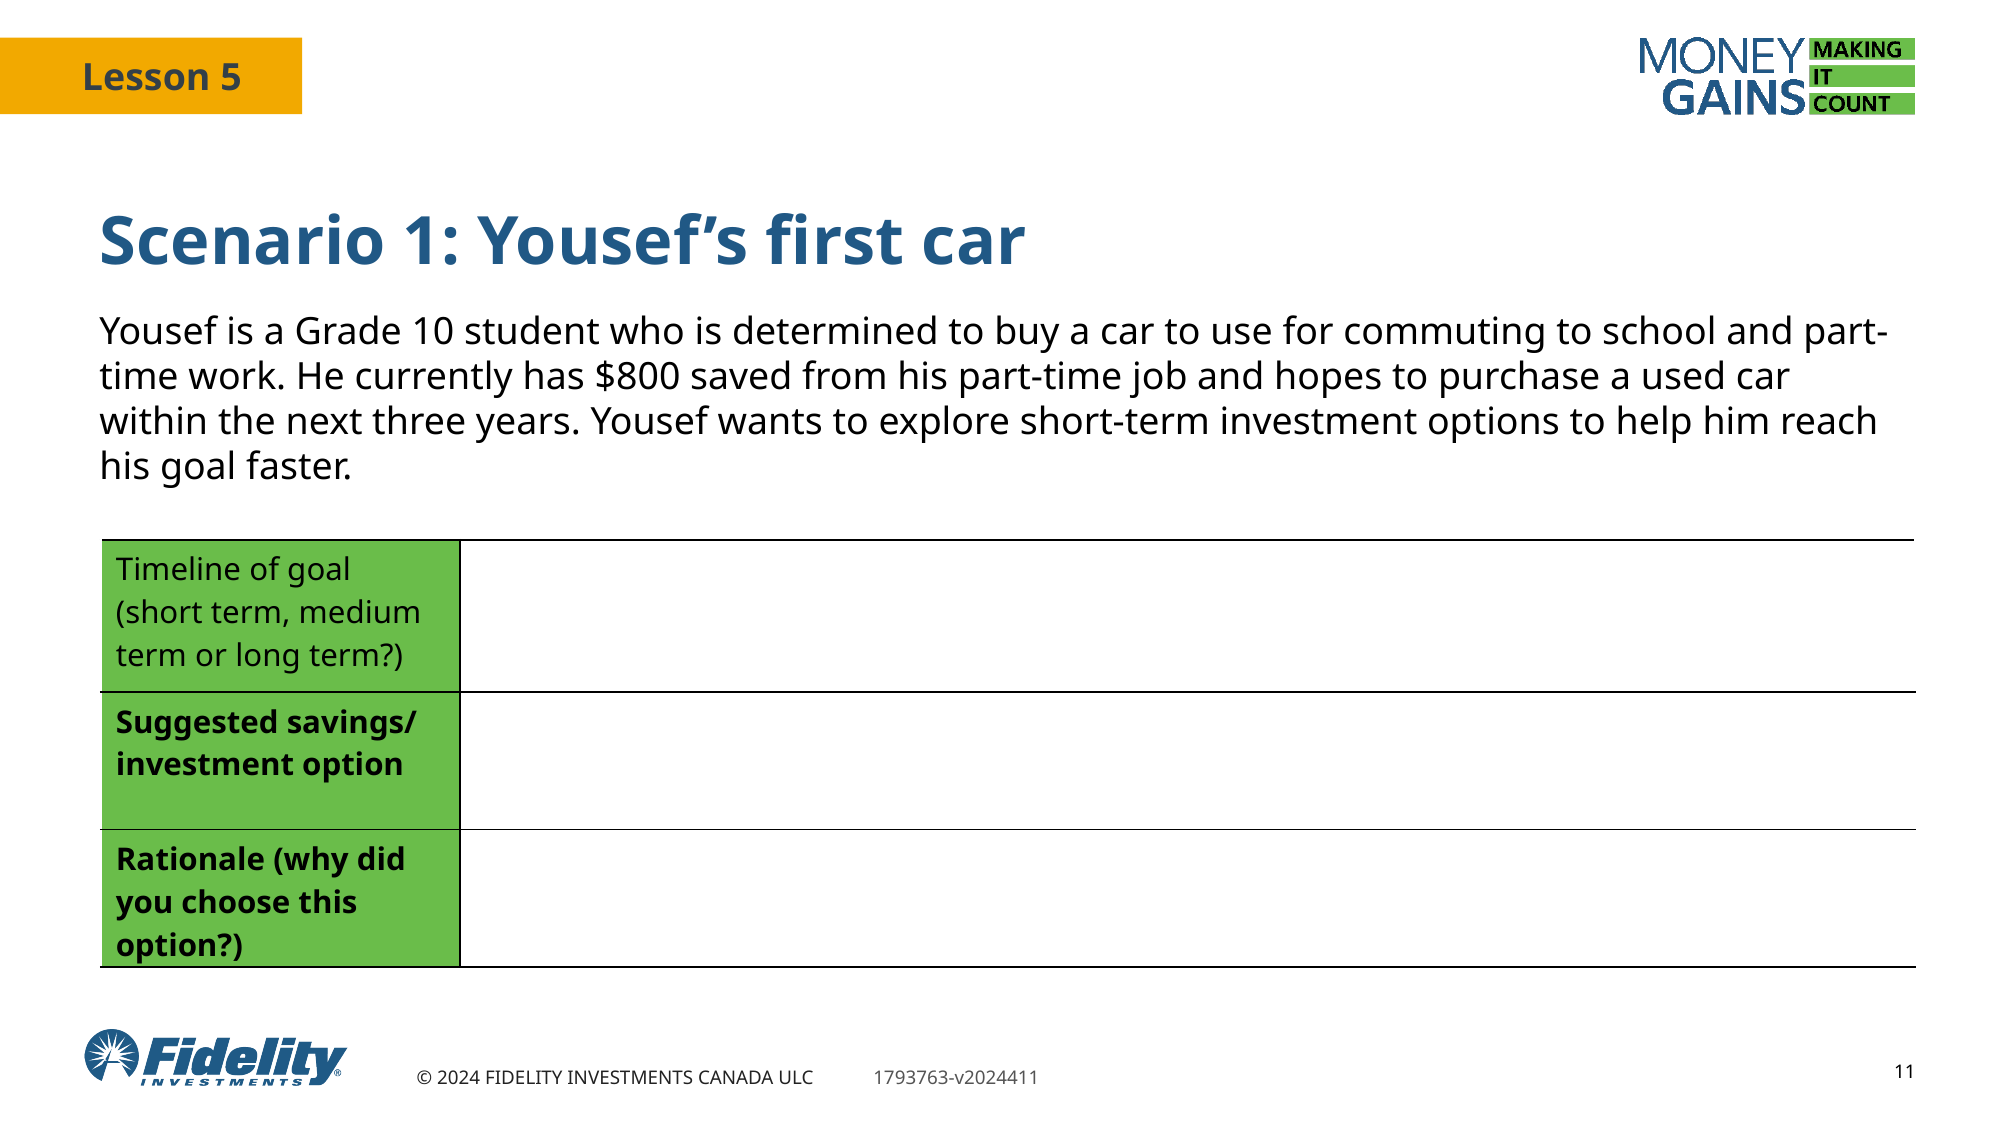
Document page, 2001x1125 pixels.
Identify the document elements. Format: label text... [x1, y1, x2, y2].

picture [84, 1029, 348, 1086]
table_cell Rationale (why did you choose this option?) [102, 830, 459, 966]
table_header Timeline of goal (short term, medium term or long term?) [102, 541, 459, 691]
table_cell [461, 693, 1914, 829]
table_header [461, 541, 1914, 691]
slide_number 11 [1826, 1058, 1931, 1087]
picture [1640, 37, 1915, 115]
text_box Yousef is a Grade 10 student who is determined to buy a car to use for commuting to school and part-time work. He currently has $800 saved from his part-time job and hopes to purchase a used car within the next three years. Yousef wants to explore short-term investment options to help him reach his goal faster. [84, 299, 1915, 495]
title Scenario 1: Yousef’s first car [84, 190, 1916, 300]
table_cell Suggested savings/ investment option [102, 693, 459, 829]
table_cell [461, 830, 1914, 966]
